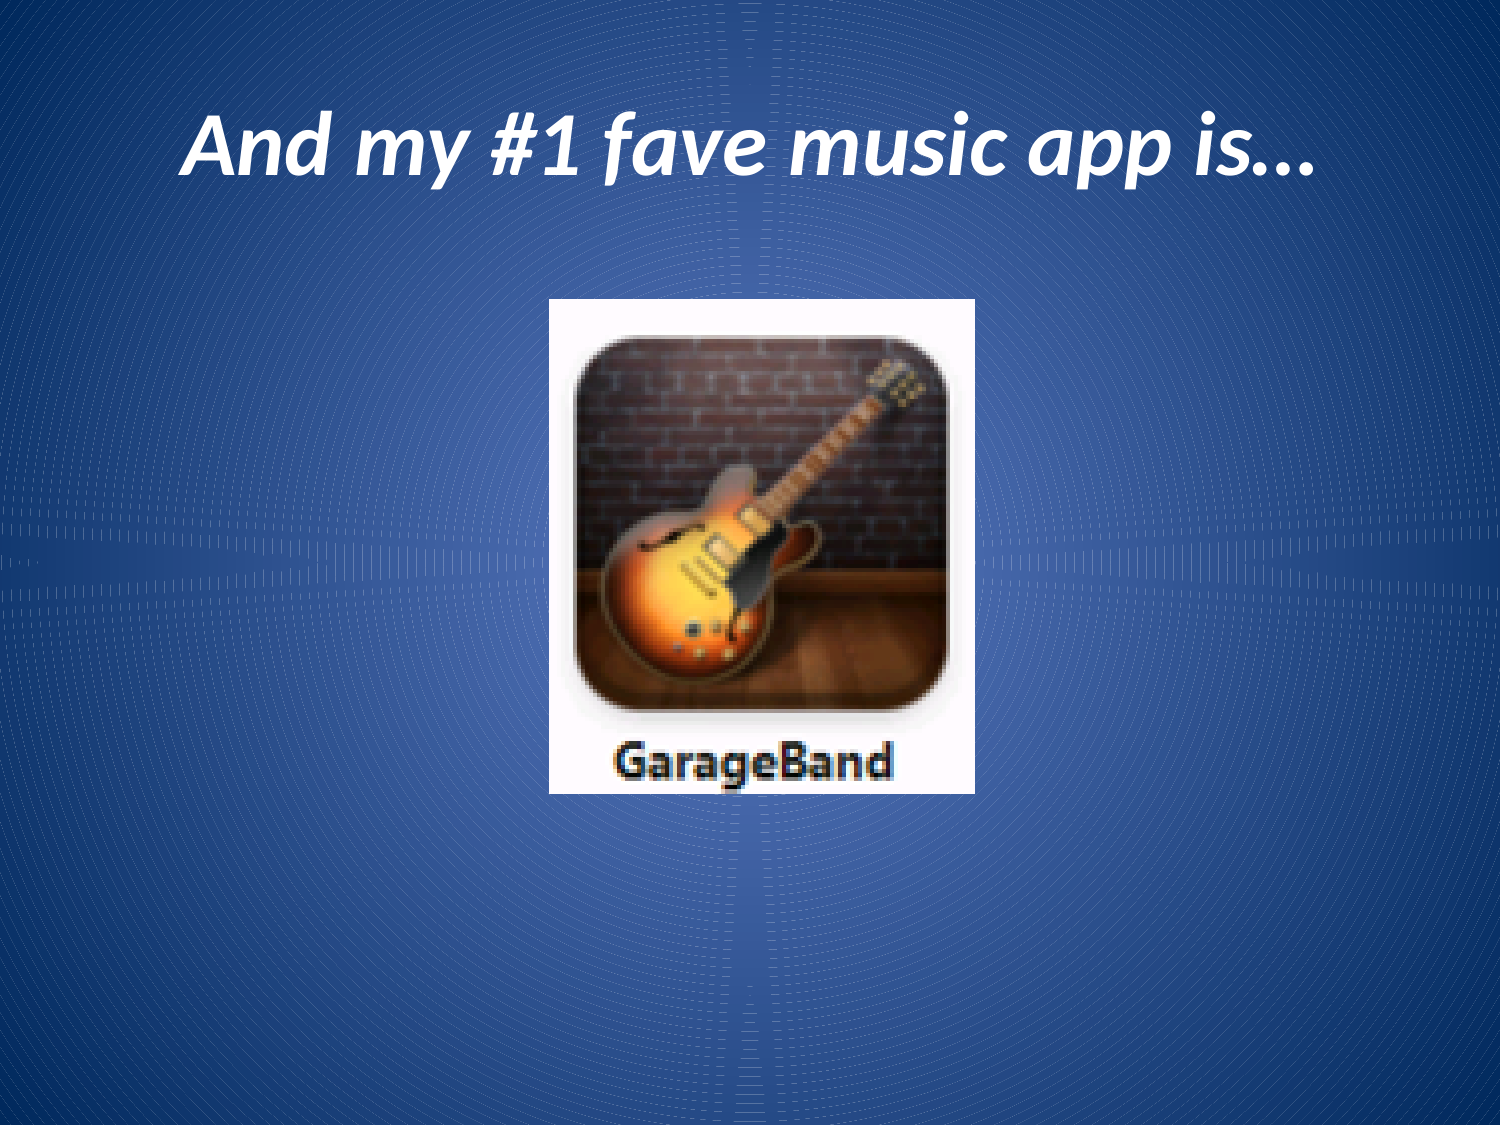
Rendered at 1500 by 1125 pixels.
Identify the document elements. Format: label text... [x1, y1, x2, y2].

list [549, 299, 976, 794]
title And my #1 fave music app is… [75, 45, 1425, 233]
